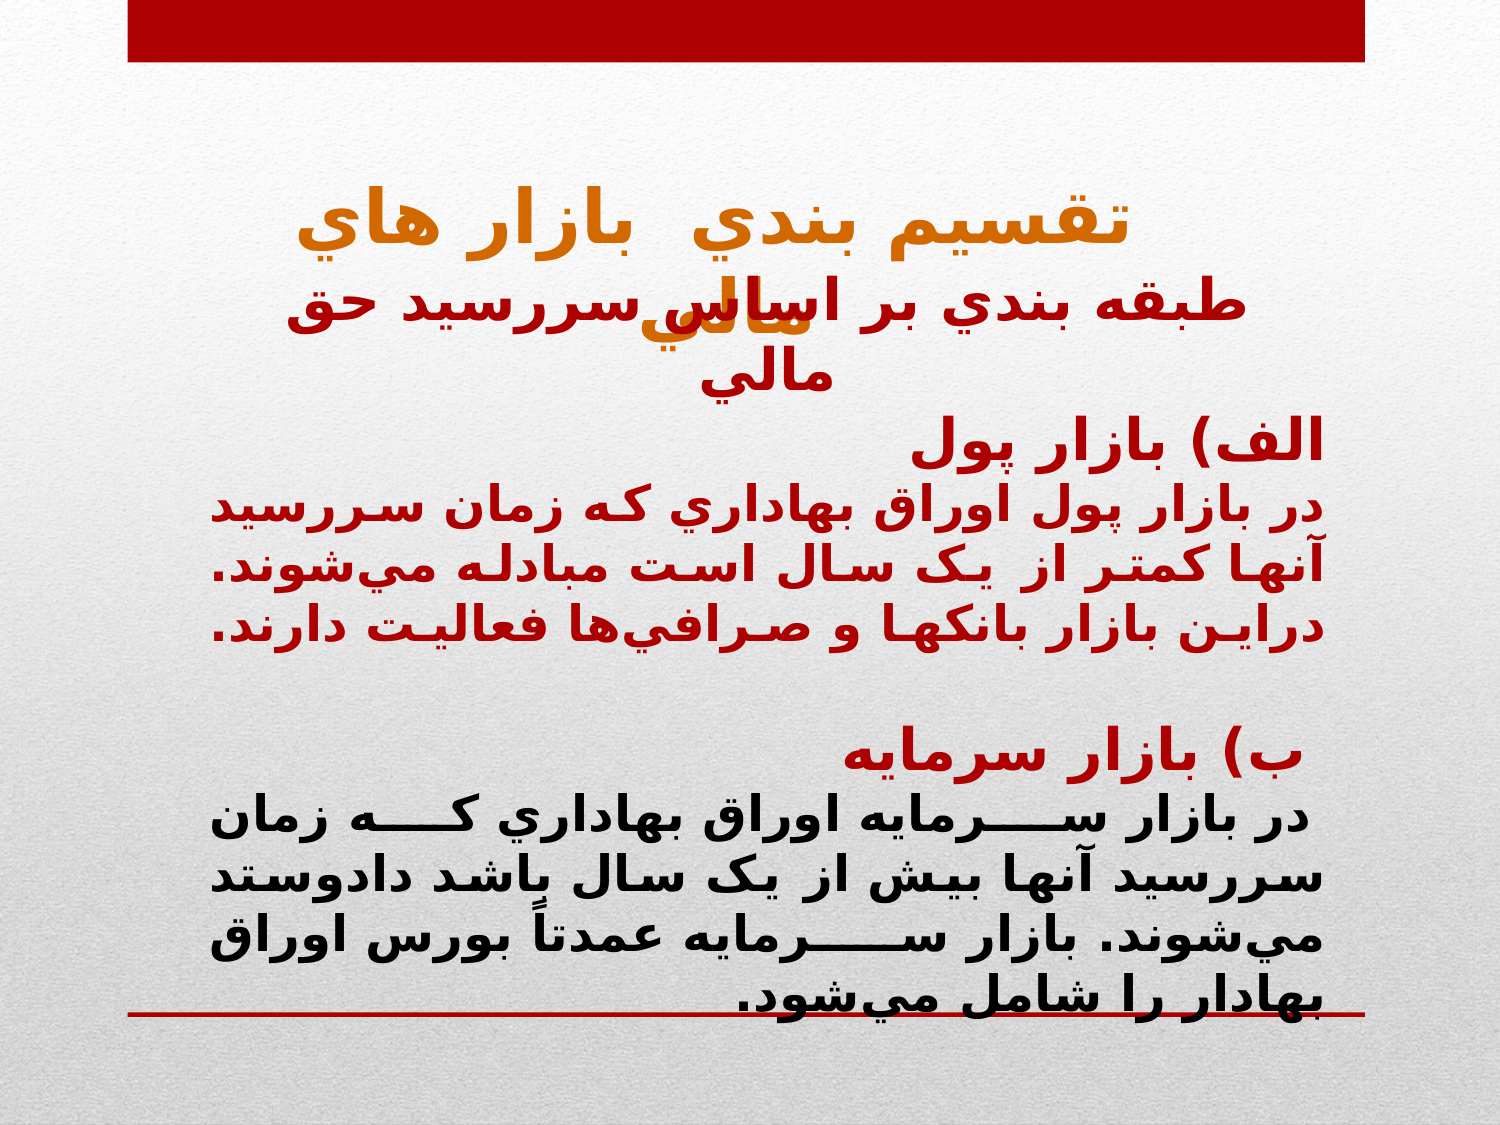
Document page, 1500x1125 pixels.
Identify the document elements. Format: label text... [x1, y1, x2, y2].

text_box طبقه بندي بر اساس سررسيد حق مالي الف) بازار پول در بازار پول اوراق بهاداري که زمان سررسيد آنها کمتر از يک سال است مبادله مي‌شوند. دراين بازار بانکها و صرافي‌ها فعاليت دارند. ب) بازار سرمايه در بازار سرمايه اوراق بهاداري که زمان سررسيد آنها بيش از يک سال باشد دادوستد مي‌شوند. بازار سرمايه عمدتاً بورس اوراق بهادار را شامل مي‌شود. [194, 254, 1341, 1030]
text_box تقسيم بندي بازار هاي مالي [277, 160, 1152, 254]
